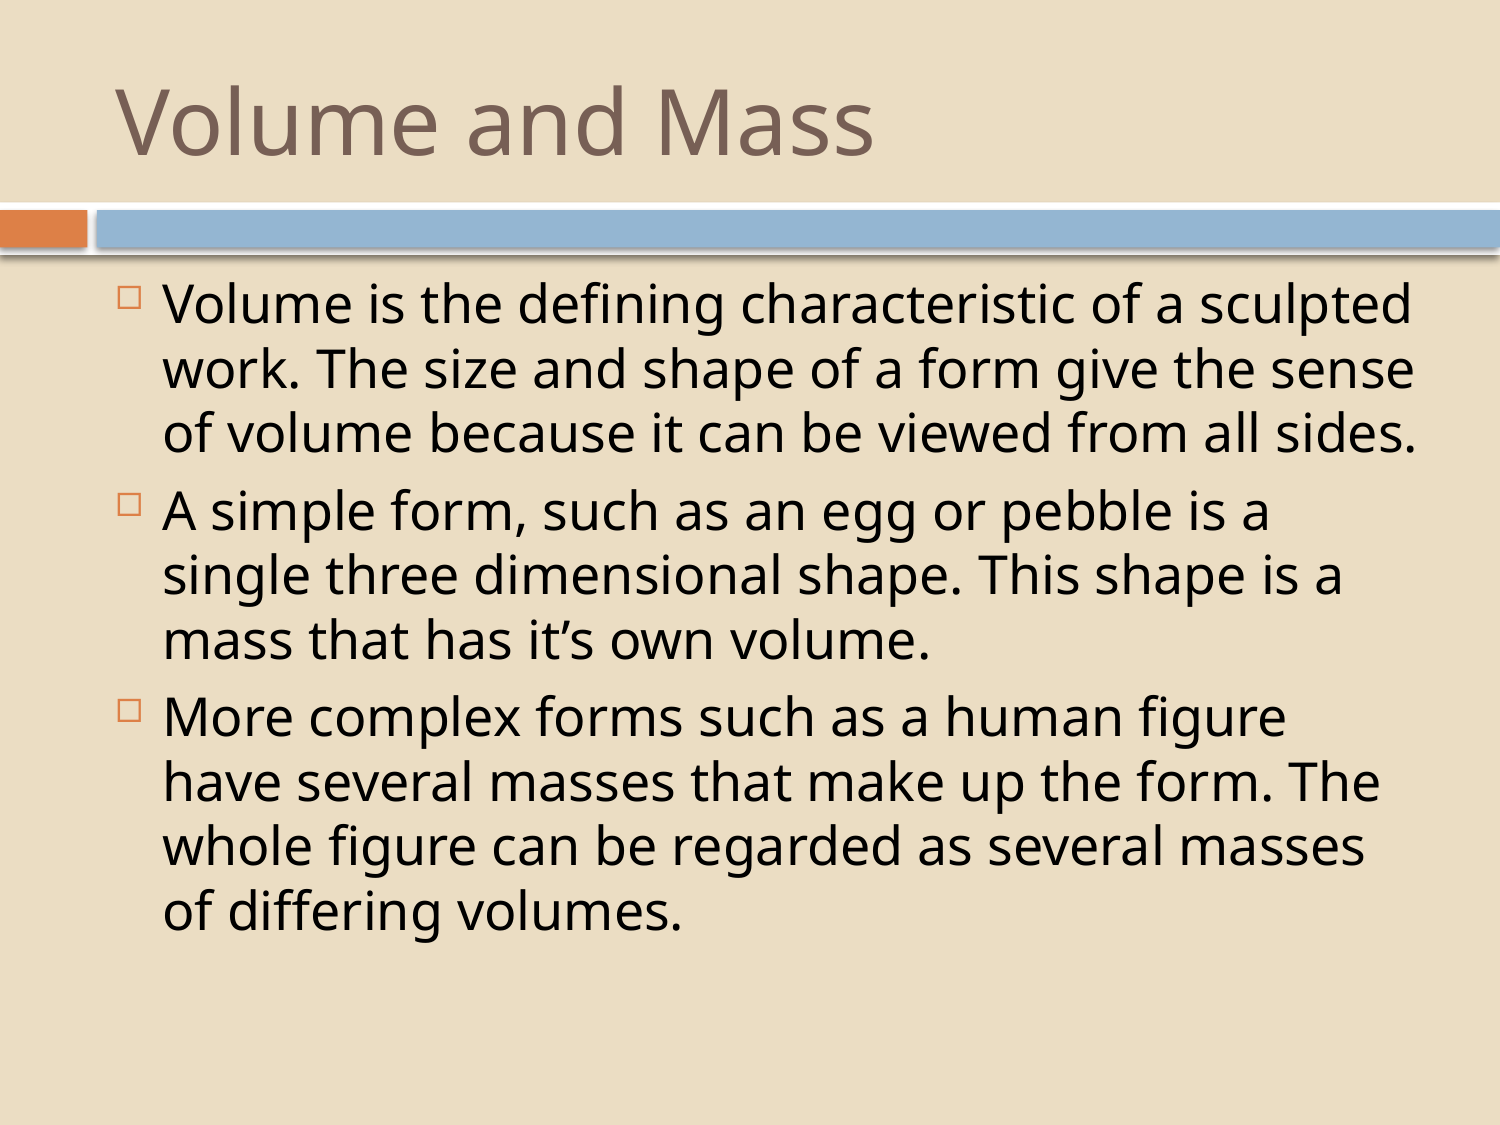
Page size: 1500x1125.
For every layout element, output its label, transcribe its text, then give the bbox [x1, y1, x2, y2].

list Volume is the defining characteristic of a sculpted work. The size and shape of a form give the sense of volume because it can be viewed from all sides. A simple form, such as an egg or pebble is a single three dimensional shape. This shape is a mass that has it’s own volume. More complex forms such as a human figure have several masses that make up the form. The whole figure can be regarded as several masses of differing volumes. [100, 262, 1438, 1000]
title Volume and Mass [100, 37, 1438, 200]
